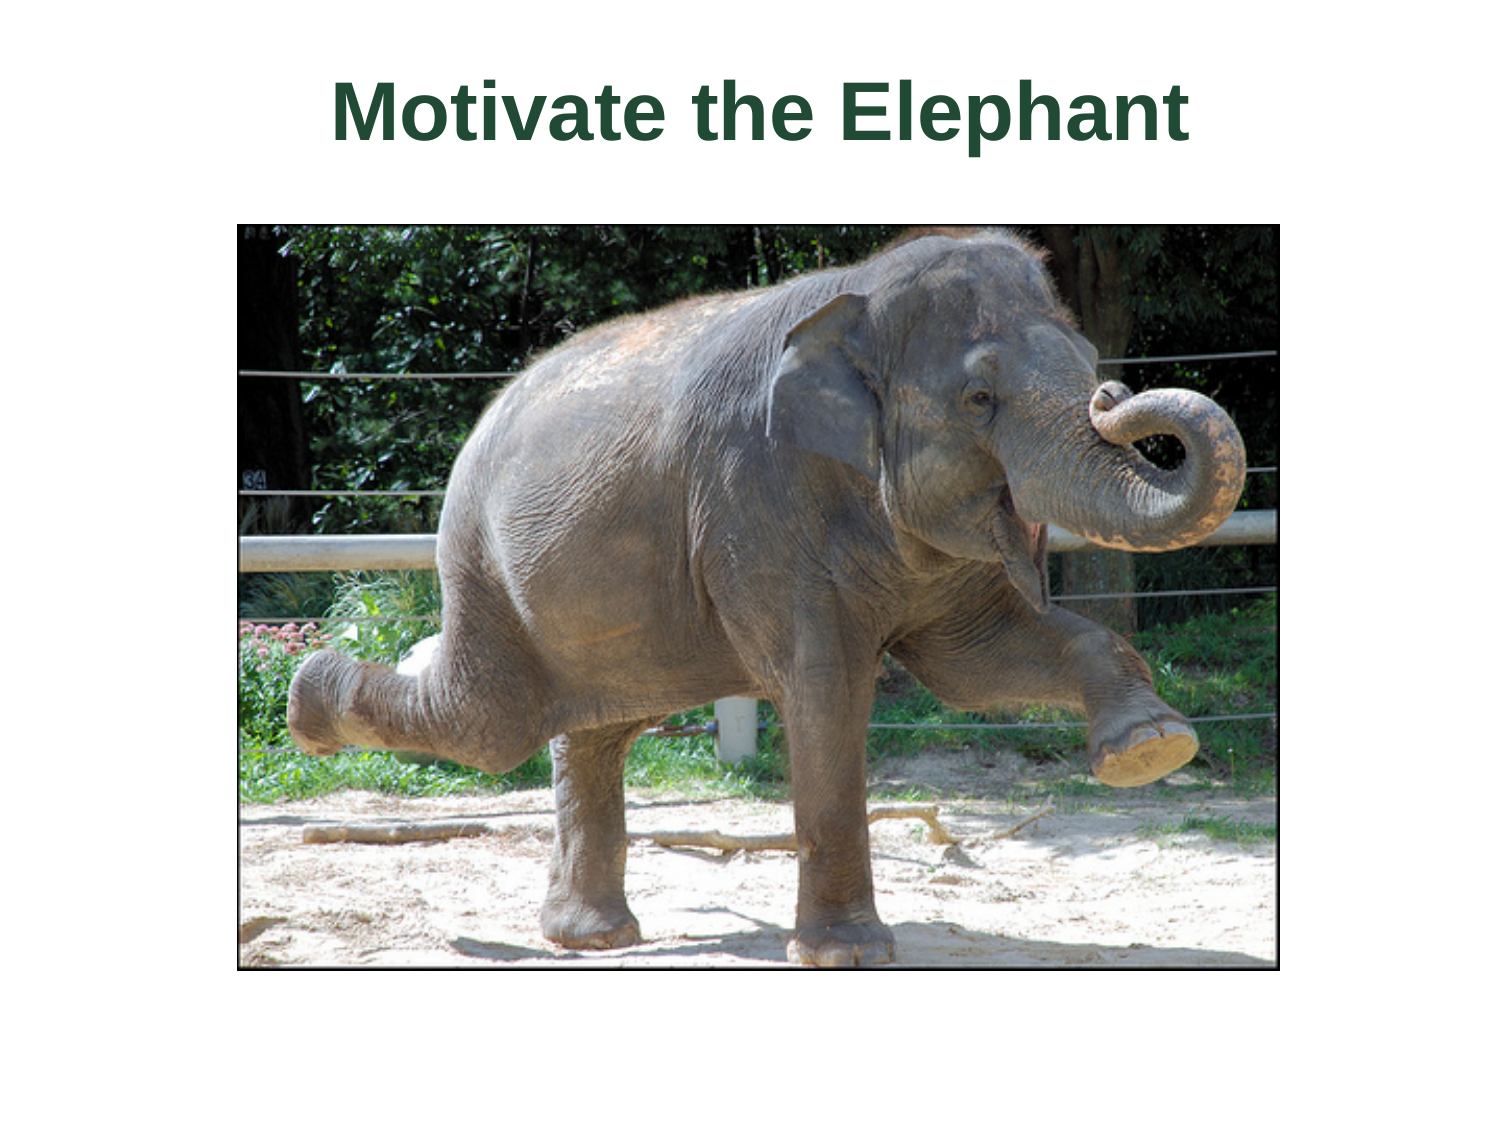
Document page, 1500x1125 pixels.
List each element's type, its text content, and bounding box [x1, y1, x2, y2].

text_box Motivate the Elephant [149, 50, 1372, 288]
picture [237, 224, 1280, 972]
